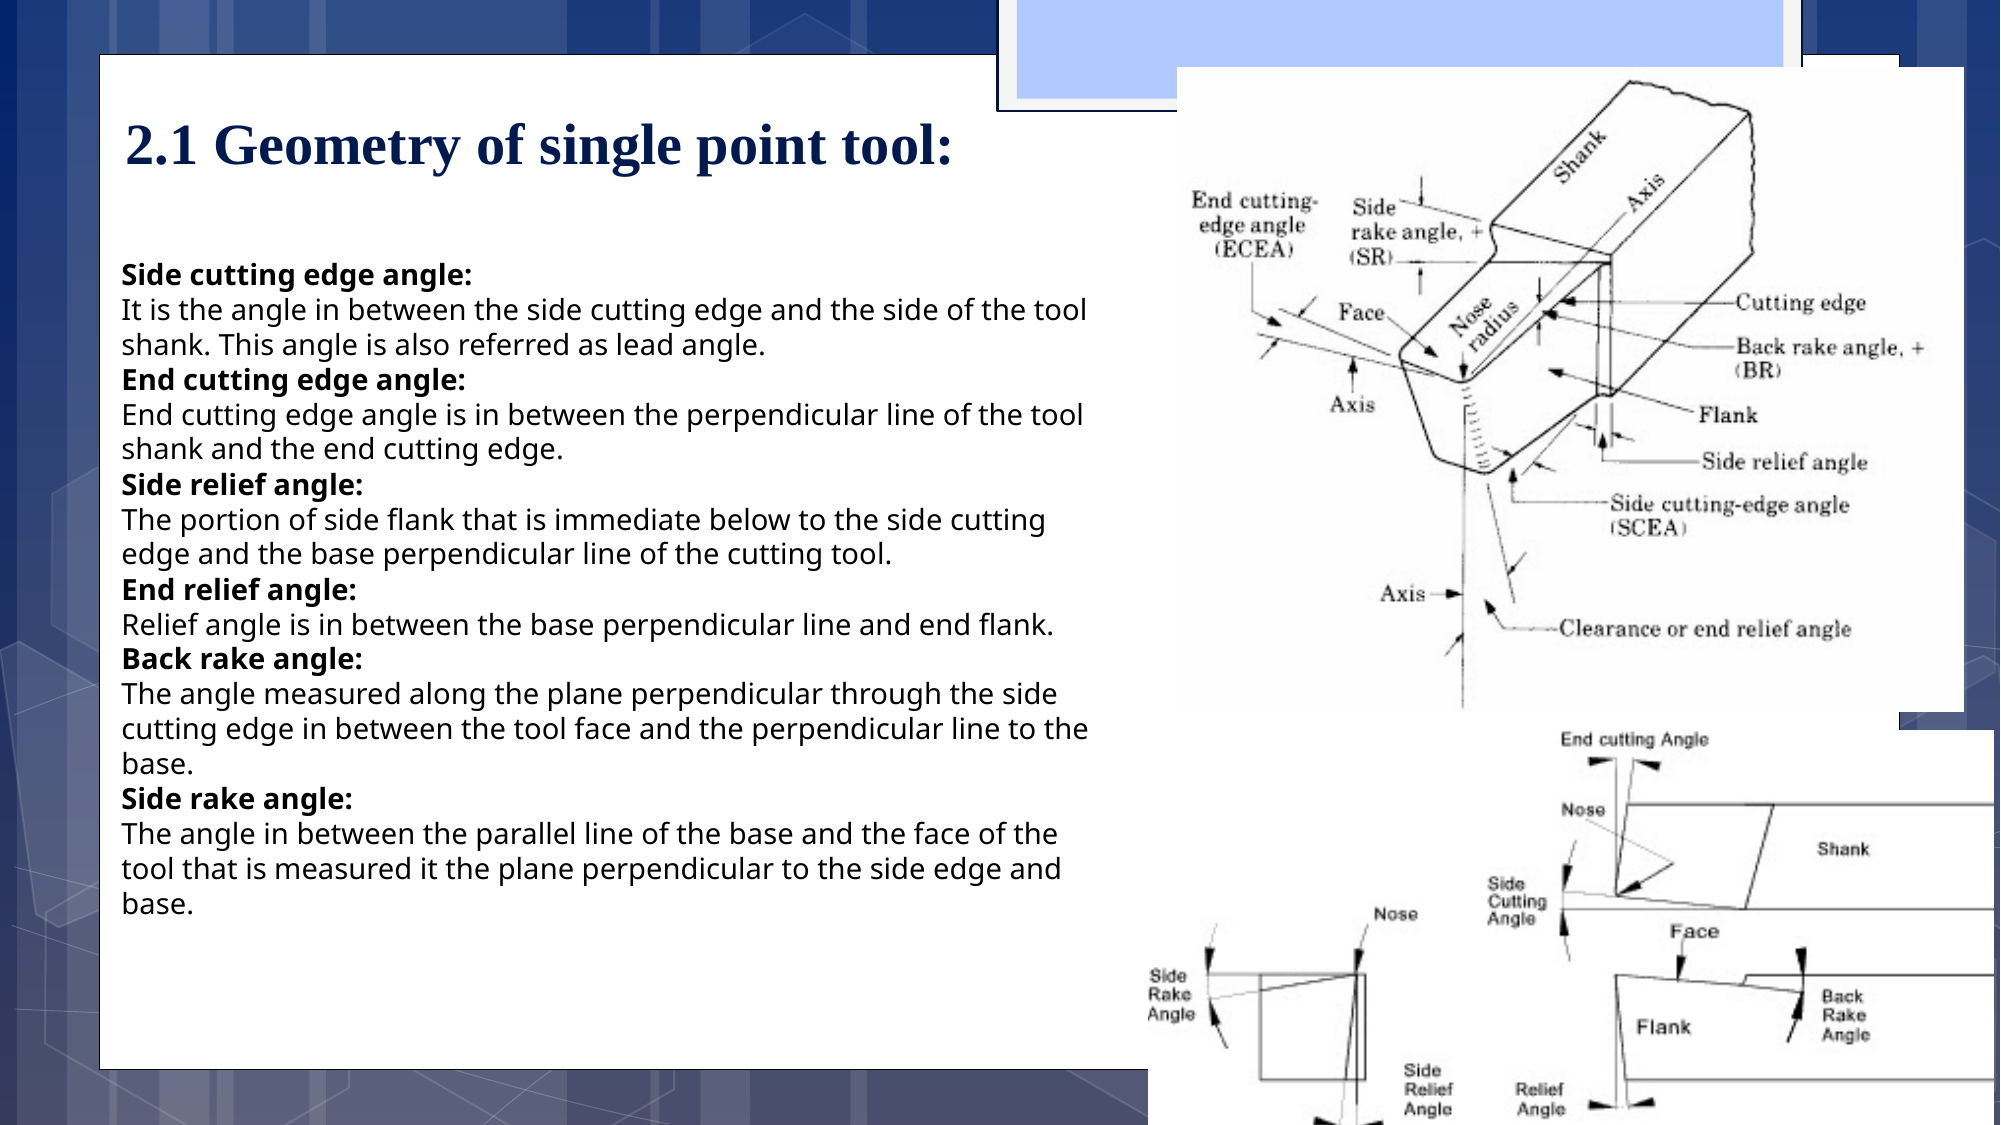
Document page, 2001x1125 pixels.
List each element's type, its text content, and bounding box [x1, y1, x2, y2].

text_box 2.1 Geometry of single point tool: [110, 64, 971, 184]
picture [1177, 67, 1965, 713]
picture [1148, 730, 1994, 1125]
text_box Side cutting edge angle: It is the angle in between the side cutting edge and the side of the tool shank. This angle is also referred as lead angle. End cutting edge angle: End cutting edge angle is in between the perpendicular line of the tool shank and the end cutting edge. Side relief angle: The portion of side flank that is immediate below to the side cutting edge and the base perpendicular line of the cutting tool. End relief angle: Relief angle is in between the base perpendicular line and end flank. Back rake angle: The angle measured along the plane perpendicular through the side cutting edge in between the tool face and the perpendicular line to the base. Side rake angle: The angle in between the parallel line of the base and the face of the tool that is measured it the plane perpendicular to the side edge and base. [106, 248, 1126, 928]
